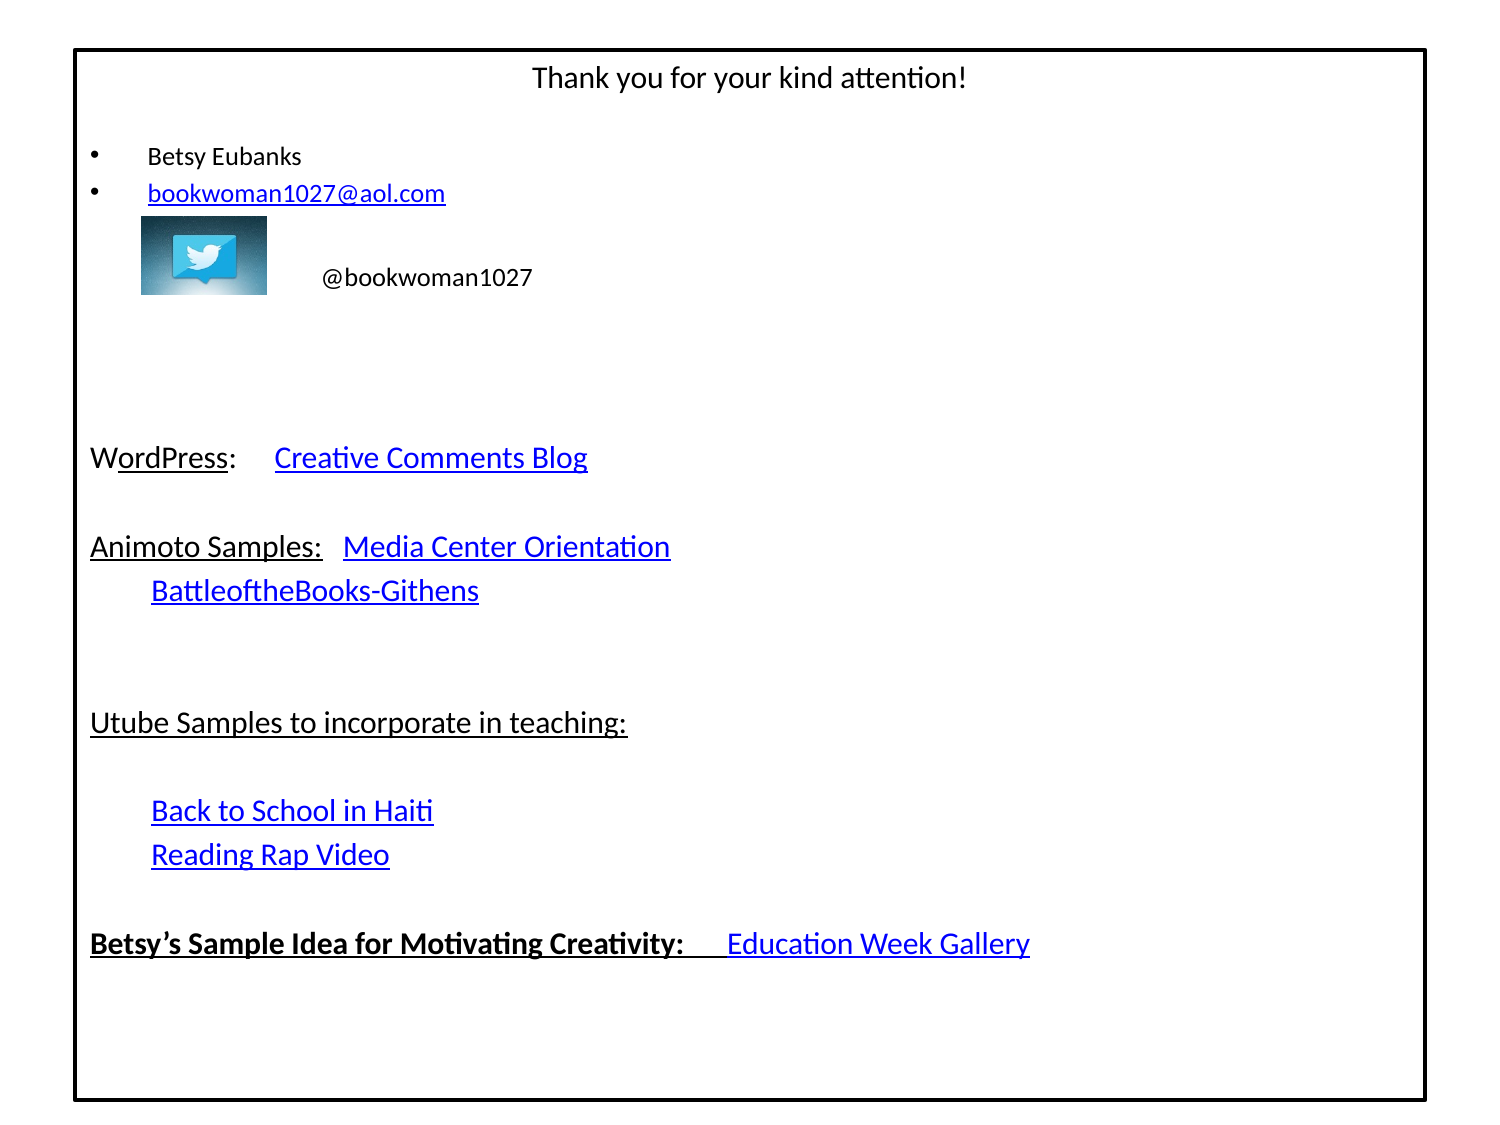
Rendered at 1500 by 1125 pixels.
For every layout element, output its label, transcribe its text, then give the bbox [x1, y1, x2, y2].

list Thank you for your kind attention! Betsy Eubanks bookwoman1027@aol.com @bookwoman1027 WordPress: Creative Comments Blog Animoto Samples: Media Center Orientation BattleoftheBooks-Githens Utube Samples to incorporate in teaching: Back to School in Haiti Reading Rap Video Betsy’s Sample Idea for Motivating Creativity: Education Week Gallery [75, 50, 1425, 1100]
picture [140, 215, 267, 295]
